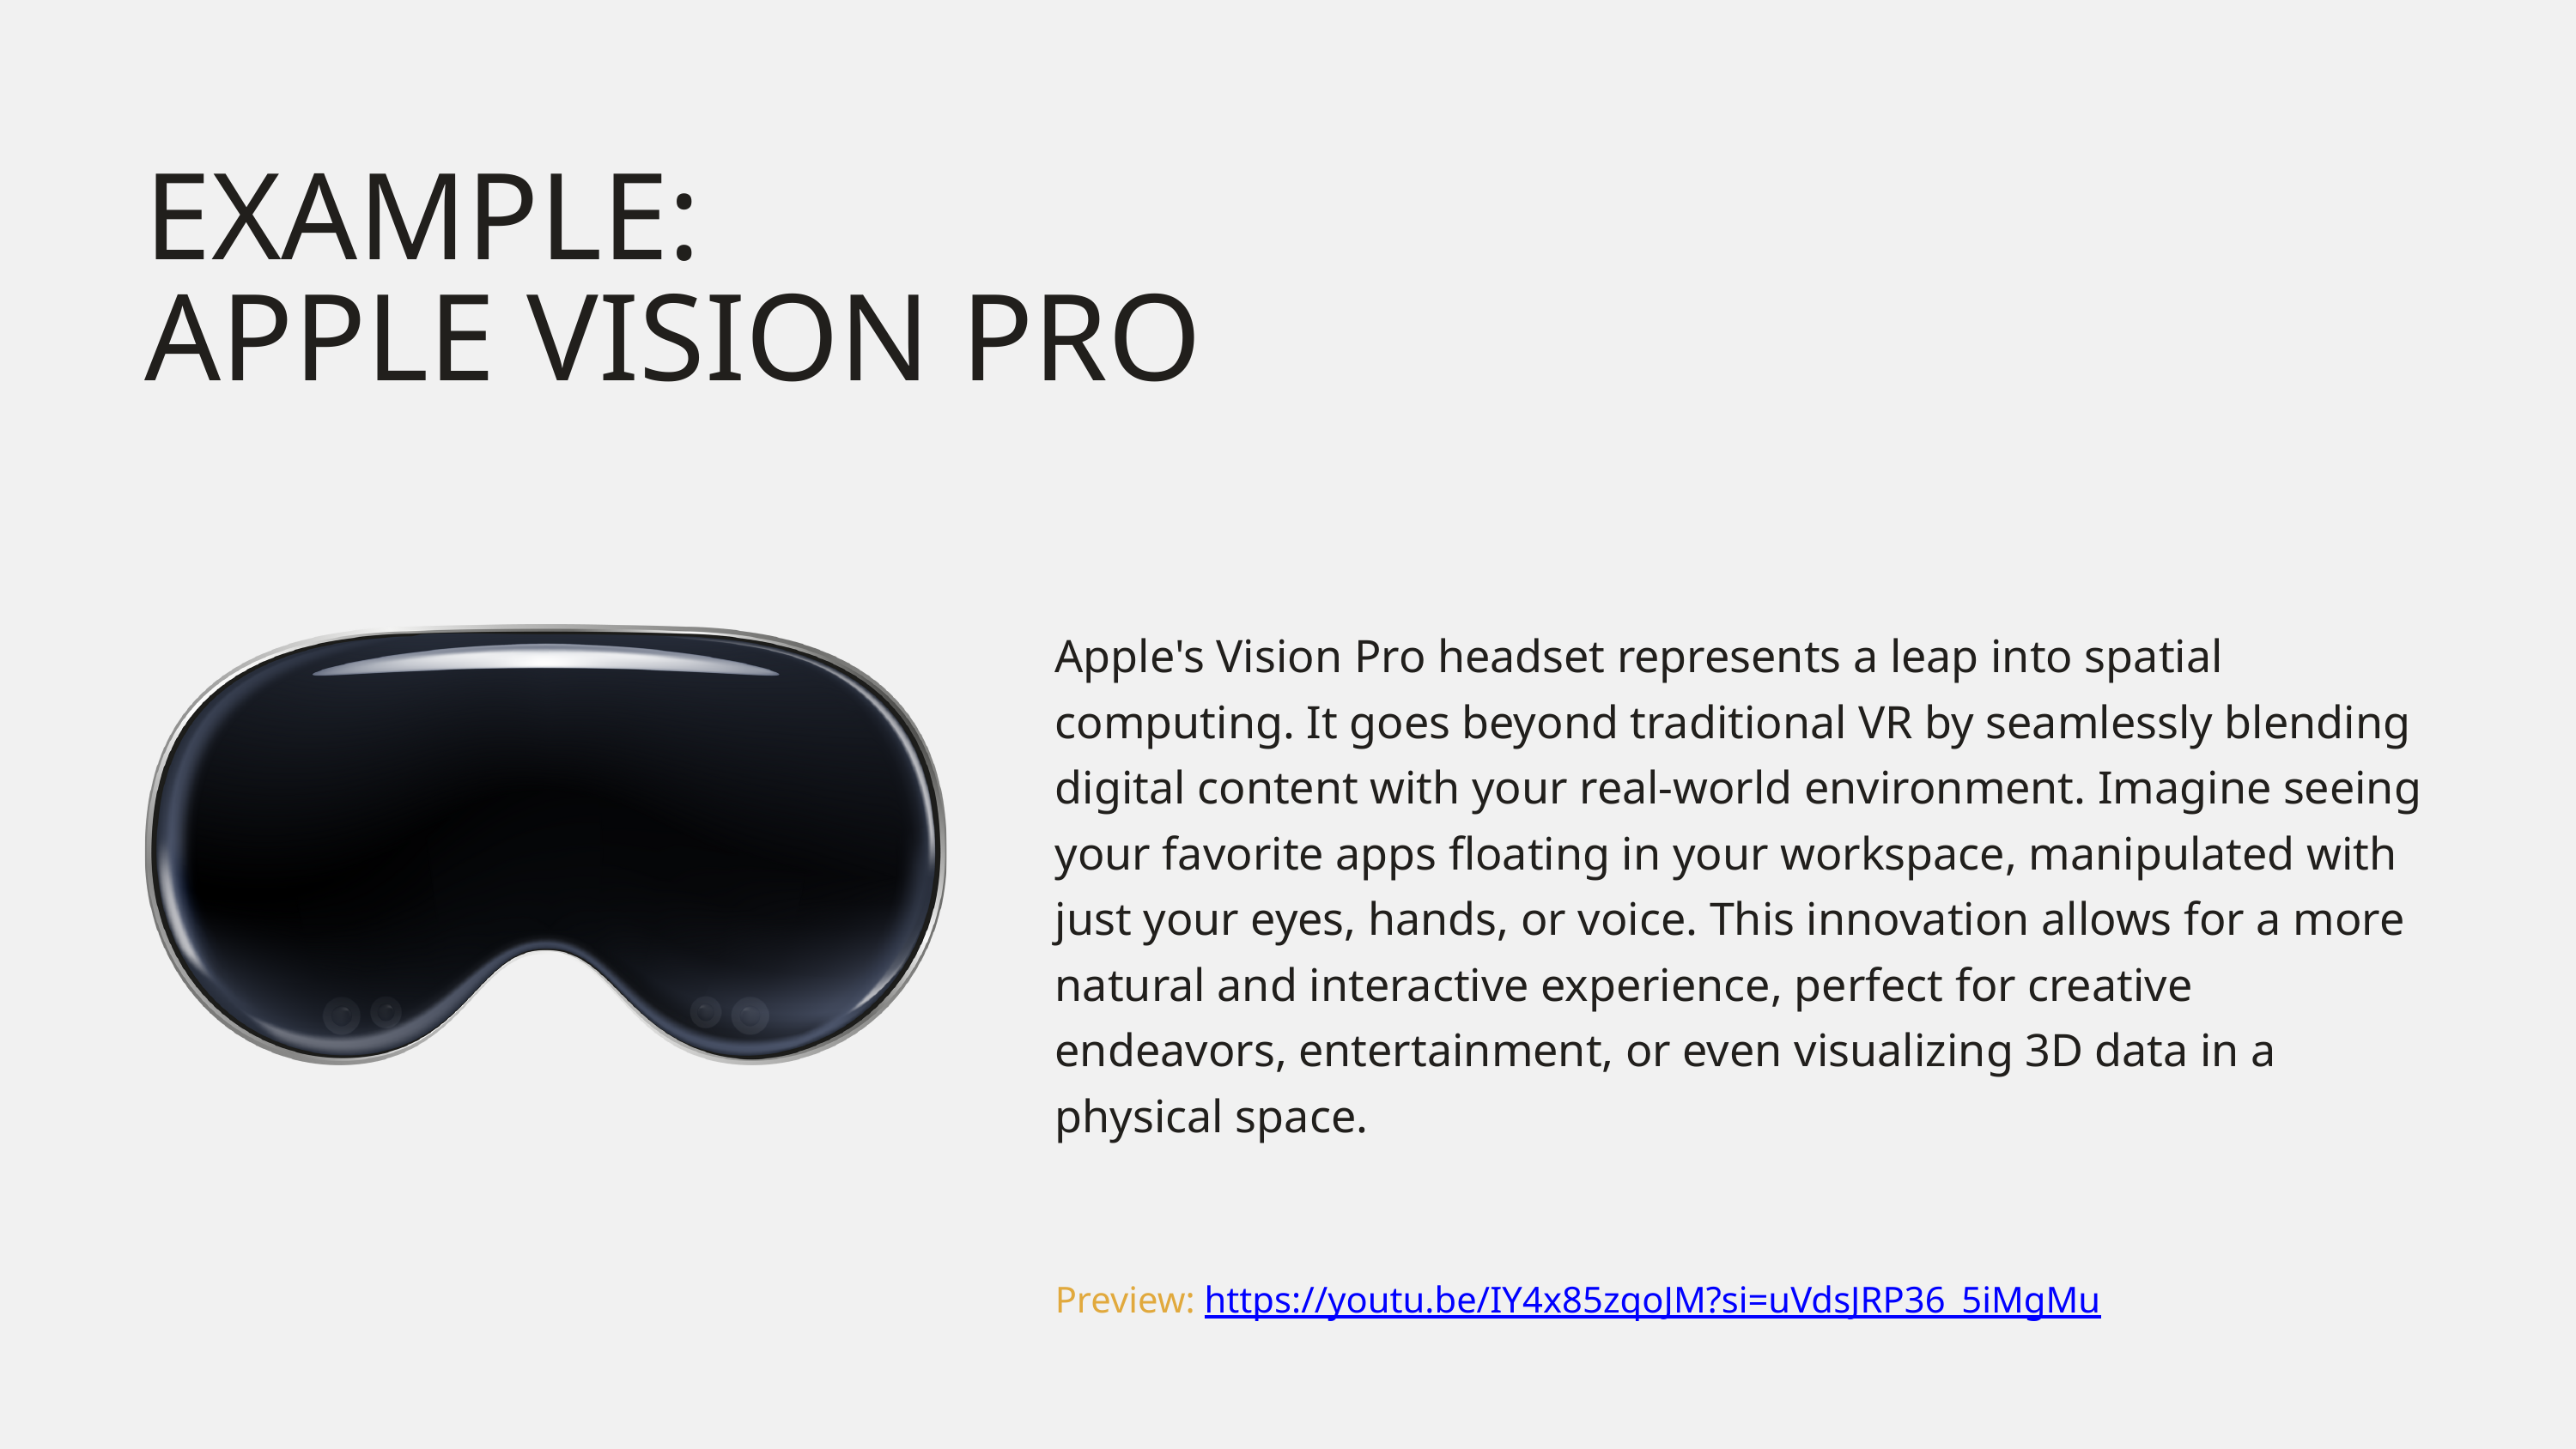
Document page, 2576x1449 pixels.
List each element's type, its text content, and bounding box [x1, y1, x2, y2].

text_box EXAMPLE: APPLE VISION PRO [144, 161, 1215, 404]
text_box Apple's Vision Pro headset represents a leap into spatial computing. It goes beyond traditional VR by seamlessly blending digital content with your real-world environment. Imagine seeing your favorite apps floating in your workspace, manipulated with just your eyes, hands, or voice. This innovation allows for a more natural and interactive experience, perfect for creative endeavors, entertainment, or even visualizing 3D data in a physical space. [1054, 615, 2432, 1142]
text_box [144, 624, 947, 1065]
text_box Preview: https://youtu.be/IY4x85zqoJM?si=uVdsJRP36_5iMgMu [1054, 1276, 2432, 1326]
